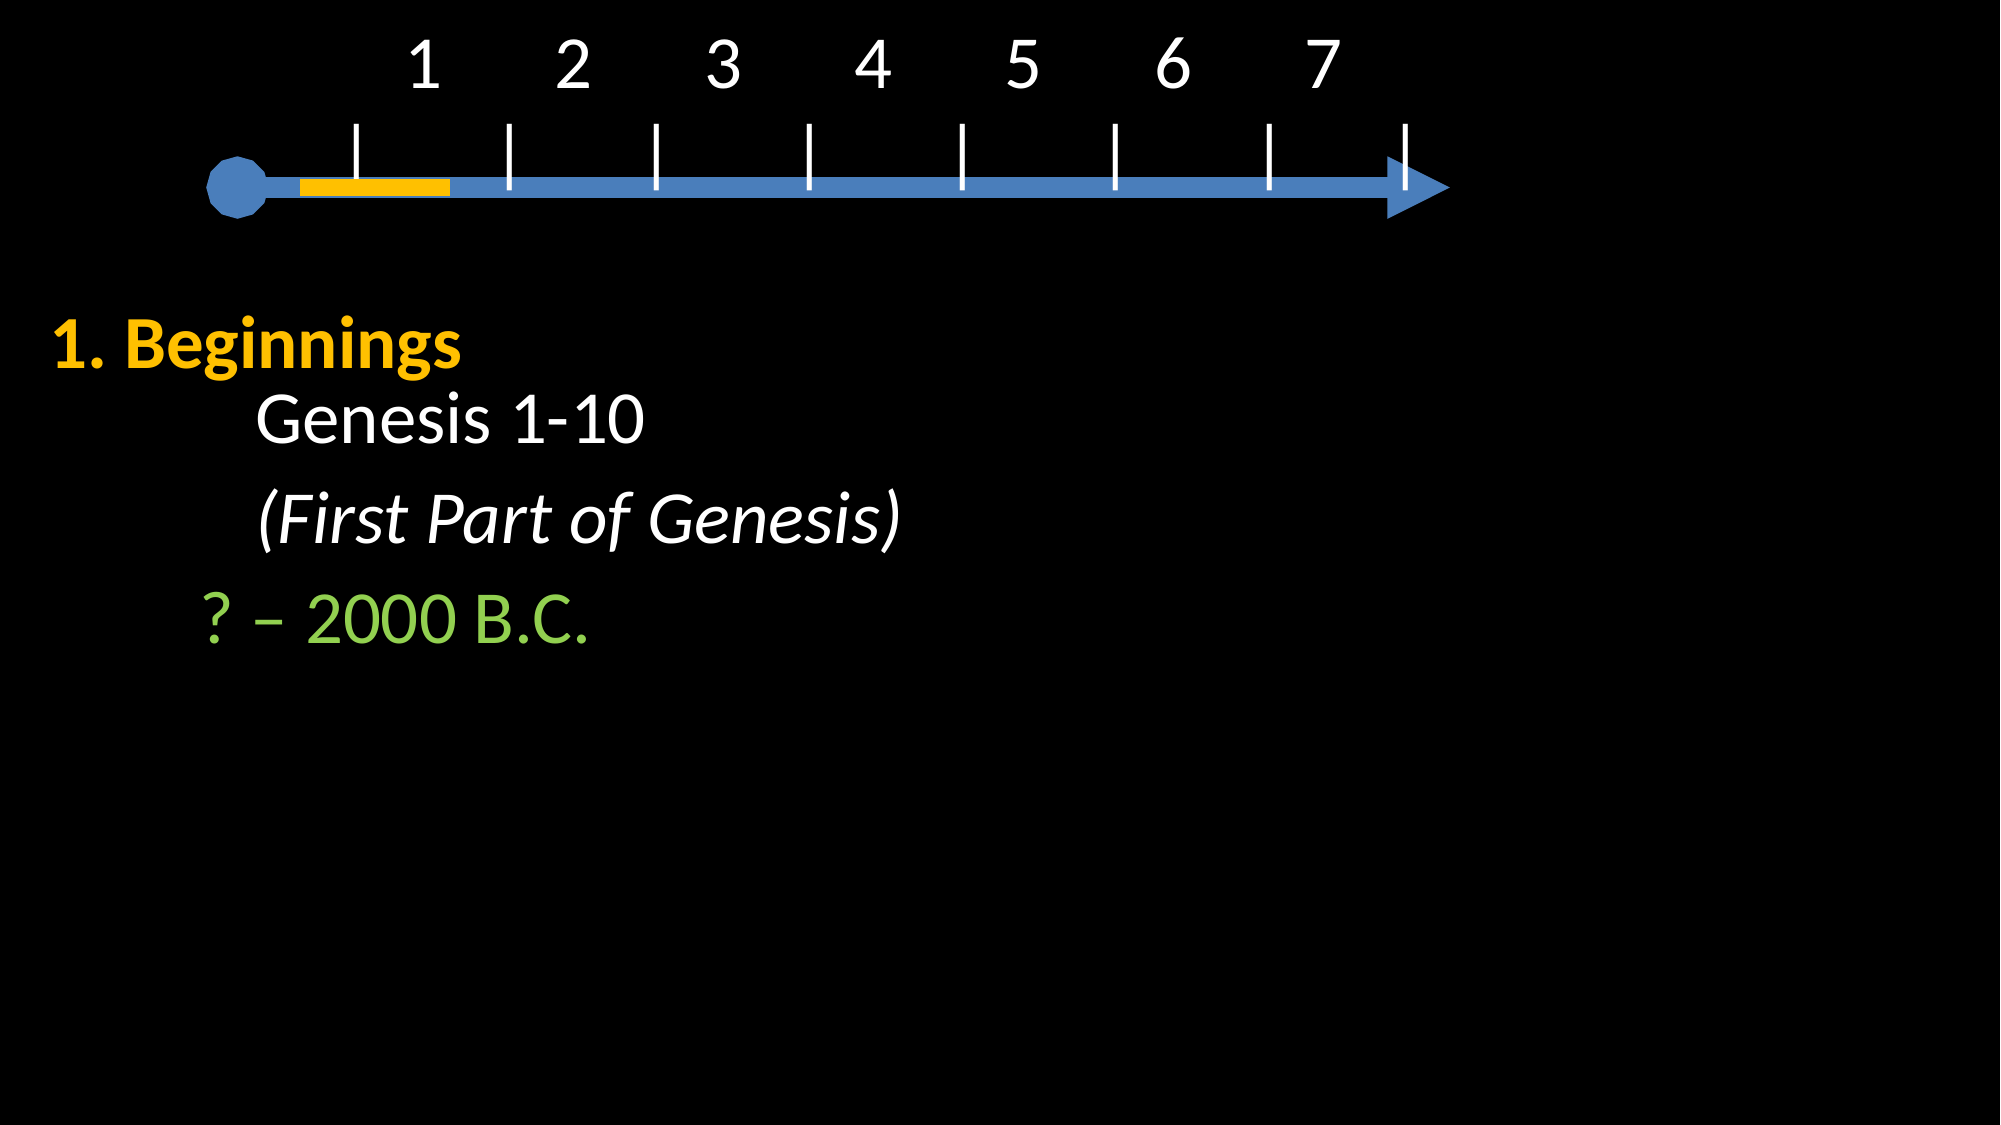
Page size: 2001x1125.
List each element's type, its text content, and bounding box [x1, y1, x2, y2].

list 1 2 3 4 5 6 7 | | | | | | | | 1. Beginnings Genesis 1-10 (First Part of Genesis) ? – 2000 B.C. [33, 24, 1967, 1038]
